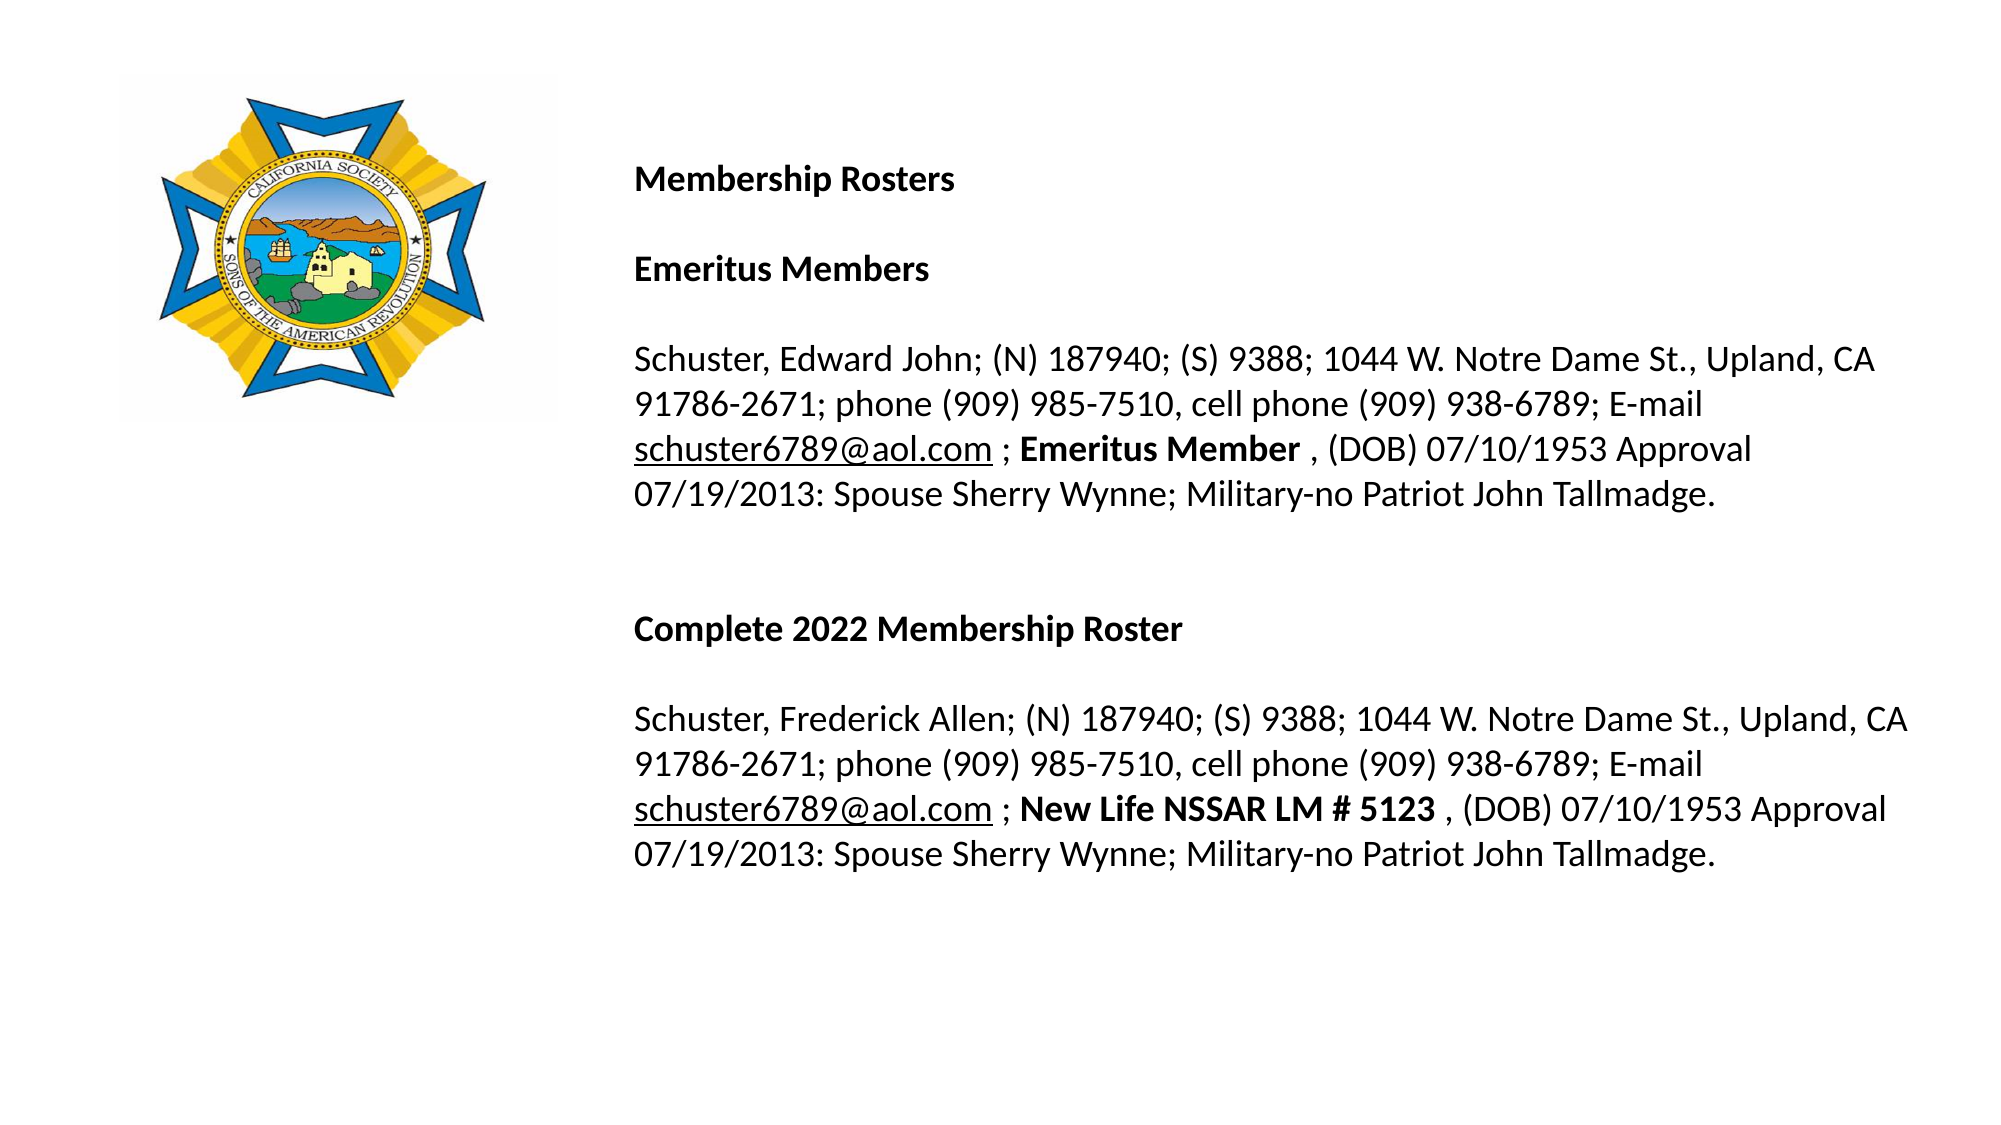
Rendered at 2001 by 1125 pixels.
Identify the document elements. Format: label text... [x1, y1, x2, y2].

text_box Membership Rosters Emeritus Members Schuster, Edward John; (N) 187940; (S) 9388; 1044 W. Notre Dame St., Upland, CA 91786-2671; phone (909) 985-7510, cell phone (909) 938-6789; E-mail schuster6789@aol.com ; Emeritus Member , (DOB) 07/10/1953 Approval 07/19/2013: Spouse Sherry Wynne; Military-no Patriot John Tallmadge. Complete 2022 Membership Roster Schuster, Frederick Allen; (N) 187940; (S) 9388; 1044 W. Notre Dame St., Upland, CA 91786-2671; phone (909) 985-7510, cell phone (909) 938-6789; E-mail schuster6789@aol.com ; New Life NSSAR LM # 5123 , (DOB) 07/10/1953 Approval 07/19/2013: Spouse Sherry Wynne; Military-no Patriot John Tallmadge. [619, 146, 1933, 1062]
picture [119, 74, 558, 422]
